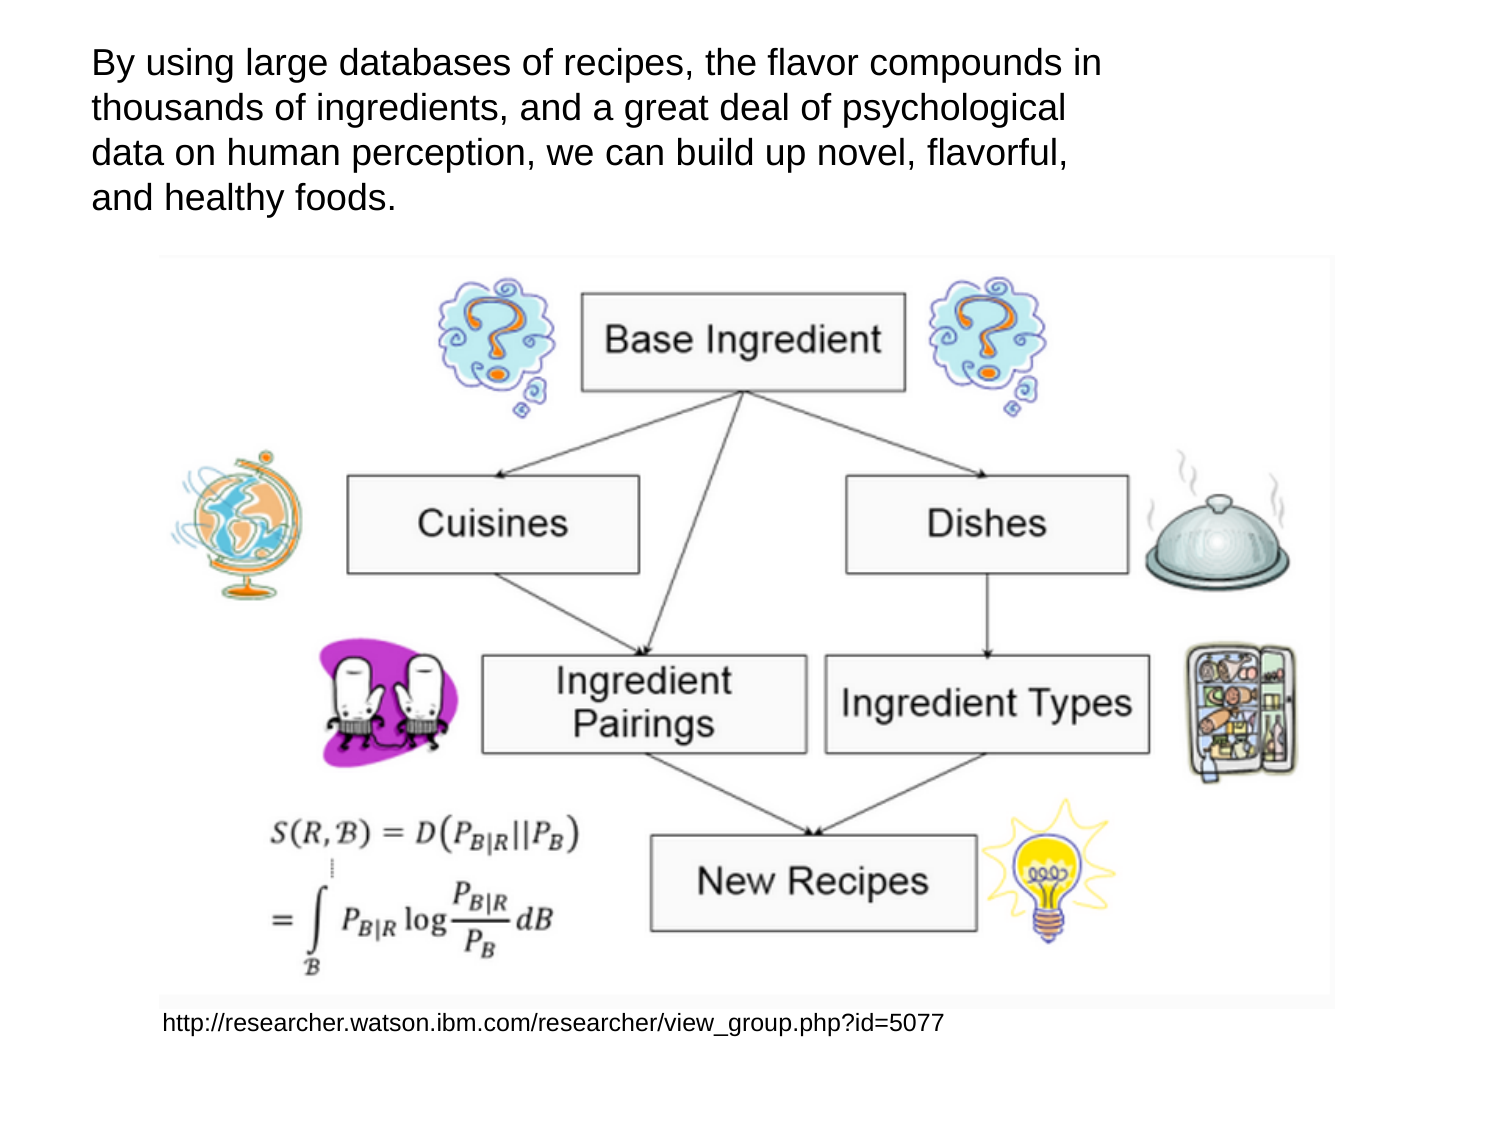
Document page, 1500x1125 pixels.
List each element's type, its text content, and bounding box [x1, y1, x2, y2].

text_box http://researcher.watson.ibm.com/researcher/view_group.php?id=5077 [147, 999, 1105, 1045]
text_box By using large databases of recipes, the flavor compounds in thousands of ingredients, and a great deal of psychological data on human perception, we can build up novel, flavorful, and healthy foods. [76, 30, 1152, 226]
picture [159, 255, 1335, 1009]
